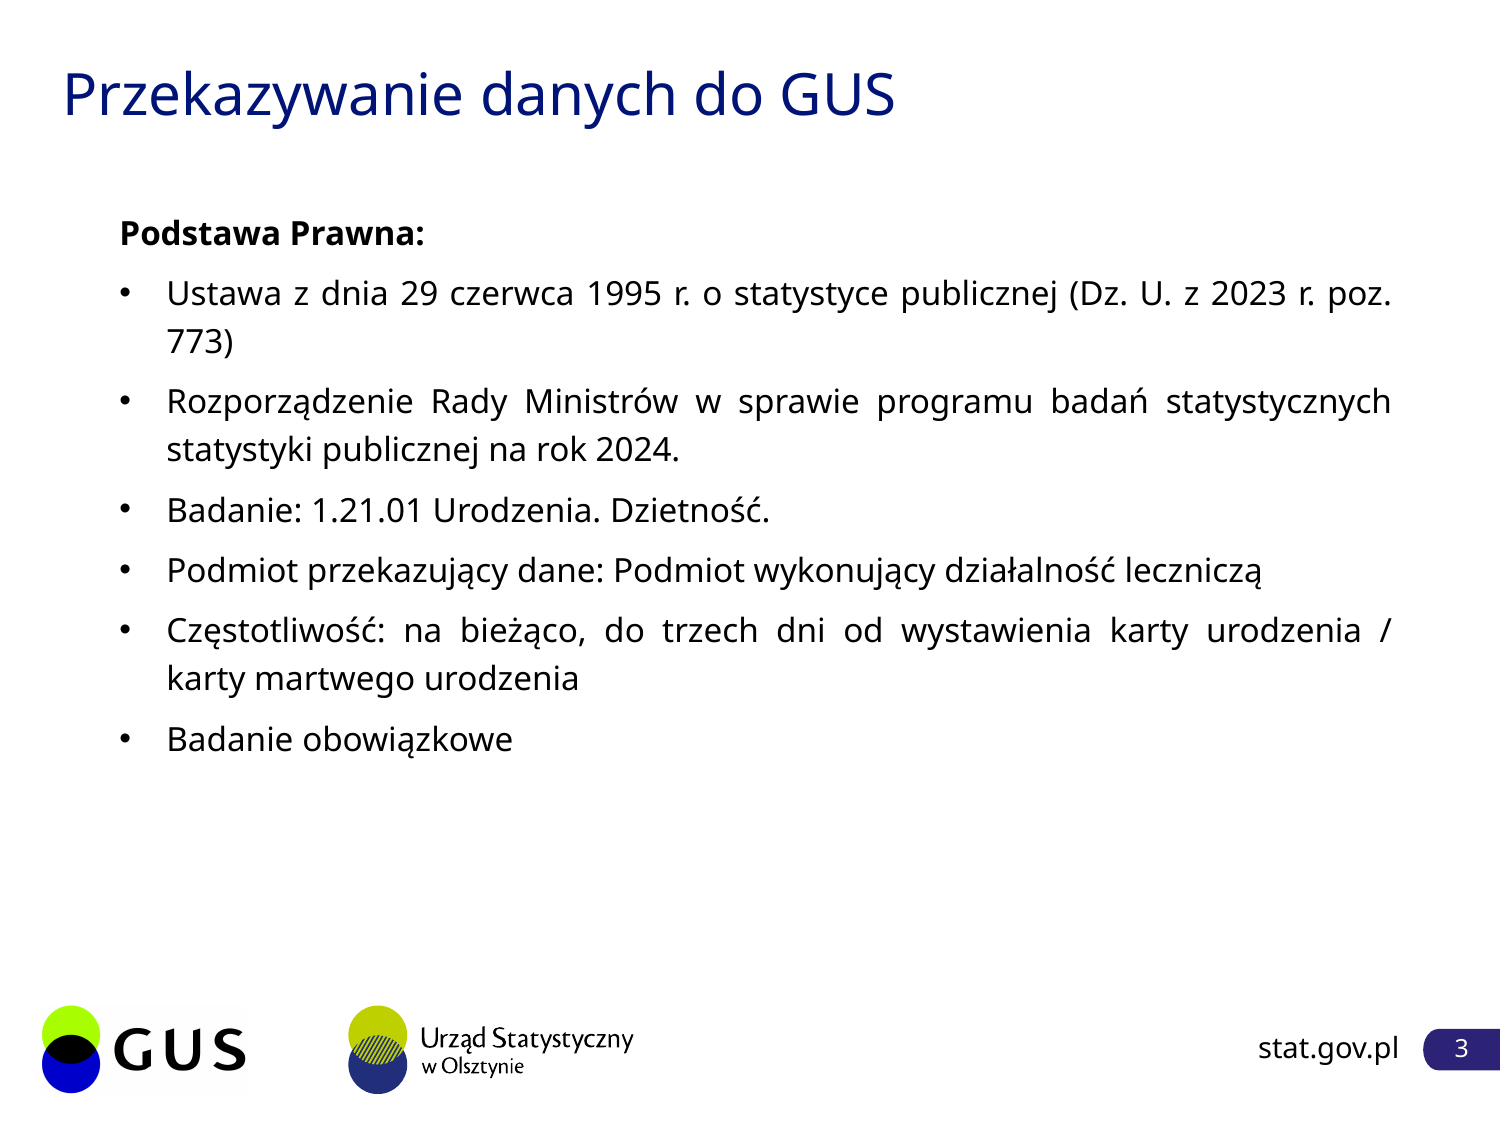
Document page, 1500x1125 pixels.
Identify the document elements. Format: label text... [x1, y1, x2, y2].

text_box Podstawa Prawna: Ustawa z dnia 29 czerwca 1995 r. o statystyce publicznej (Dz. U. z 2023 r. poz. 773) Rozporządzenie Rady Ministrów w sprawie programu badań statystycznych statystyki publicznej na rok 2024. Badanie: 1.21.01 Urodzenia. Dzietność. Podmiot przekazujący dane: Podmiot wykonujący działalność leczniczą Częstotliwość: na bieżąco, do trzech dni od wystawienia karty urodzenia / karty martwego urodzenia Badanie obowiązkowe [104, 196, 1409, 1068]
footer stat.gov.pl [434, 1005, 1415, 1094]
picture [41, 1005, 246, 1094]
title Przekazywanie danych do GUS [47, 29, 1430, 136]
